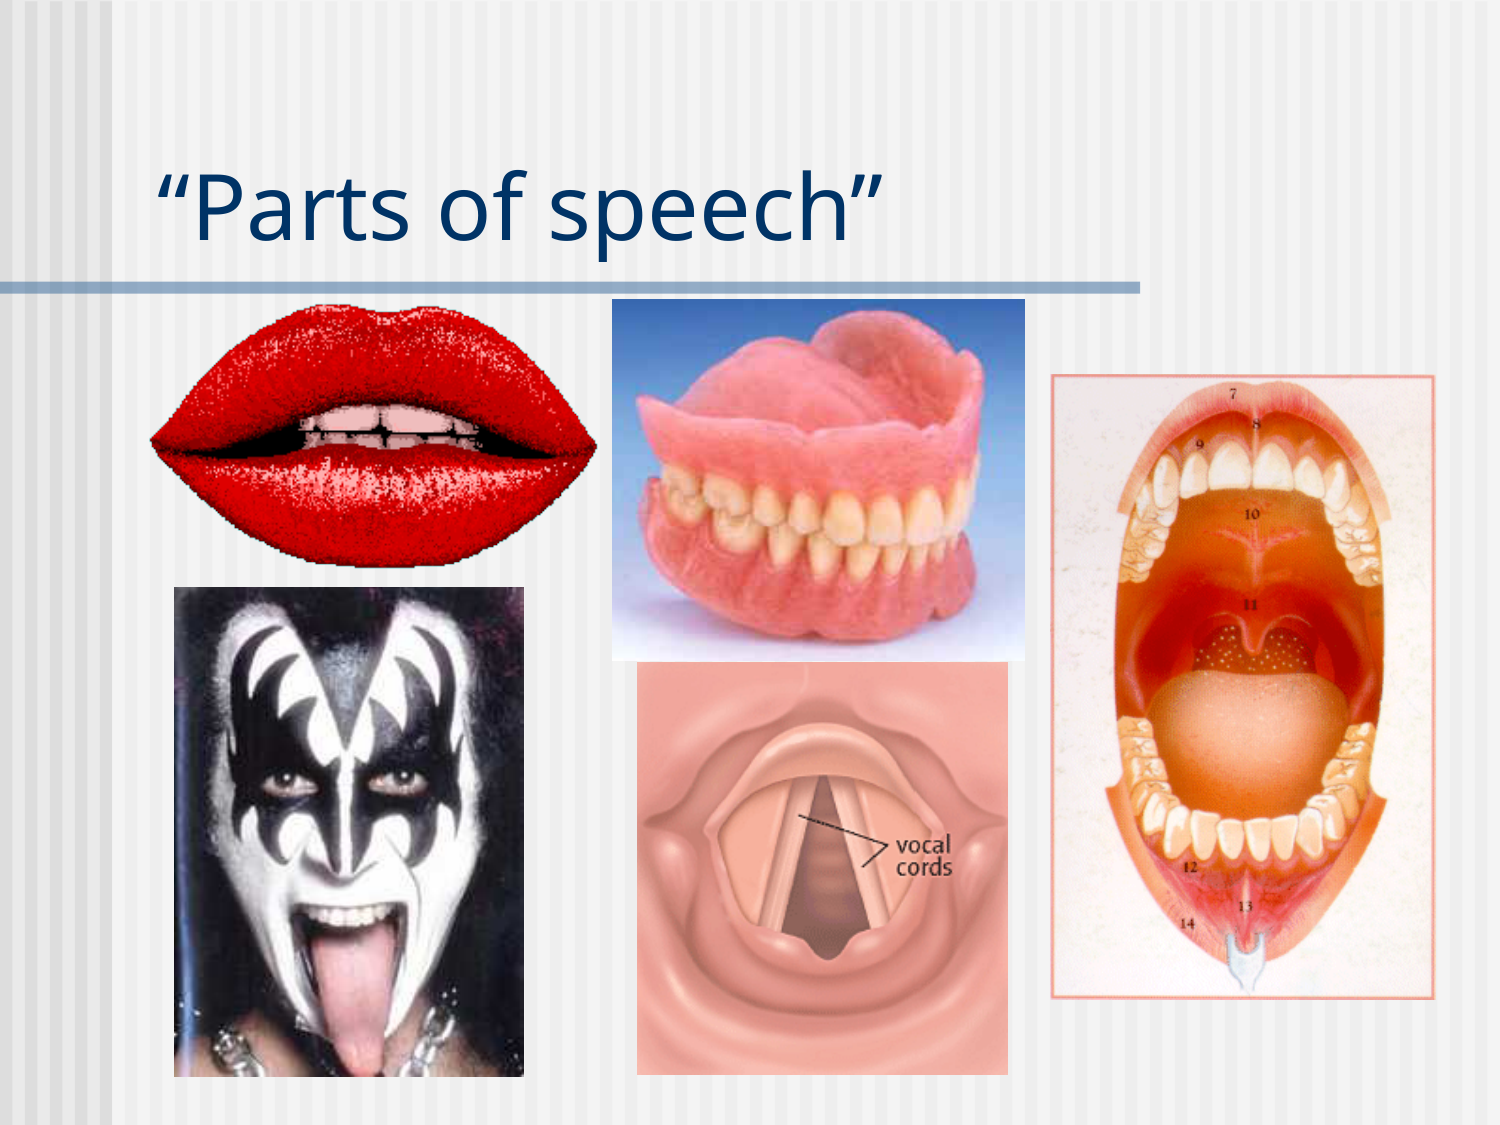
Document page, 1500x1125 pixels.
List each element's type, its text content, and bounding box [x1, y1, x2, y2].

picture [137, 299, 607, 578]
picture [174, 587, 524, 1077]
picture [1049, 374, 1436, 1001]
picture [612, 299, 1026, 661]
picture [637, 662, 1009, 1076]
title “Parts of speech” [142, 141, 1483, 267]
